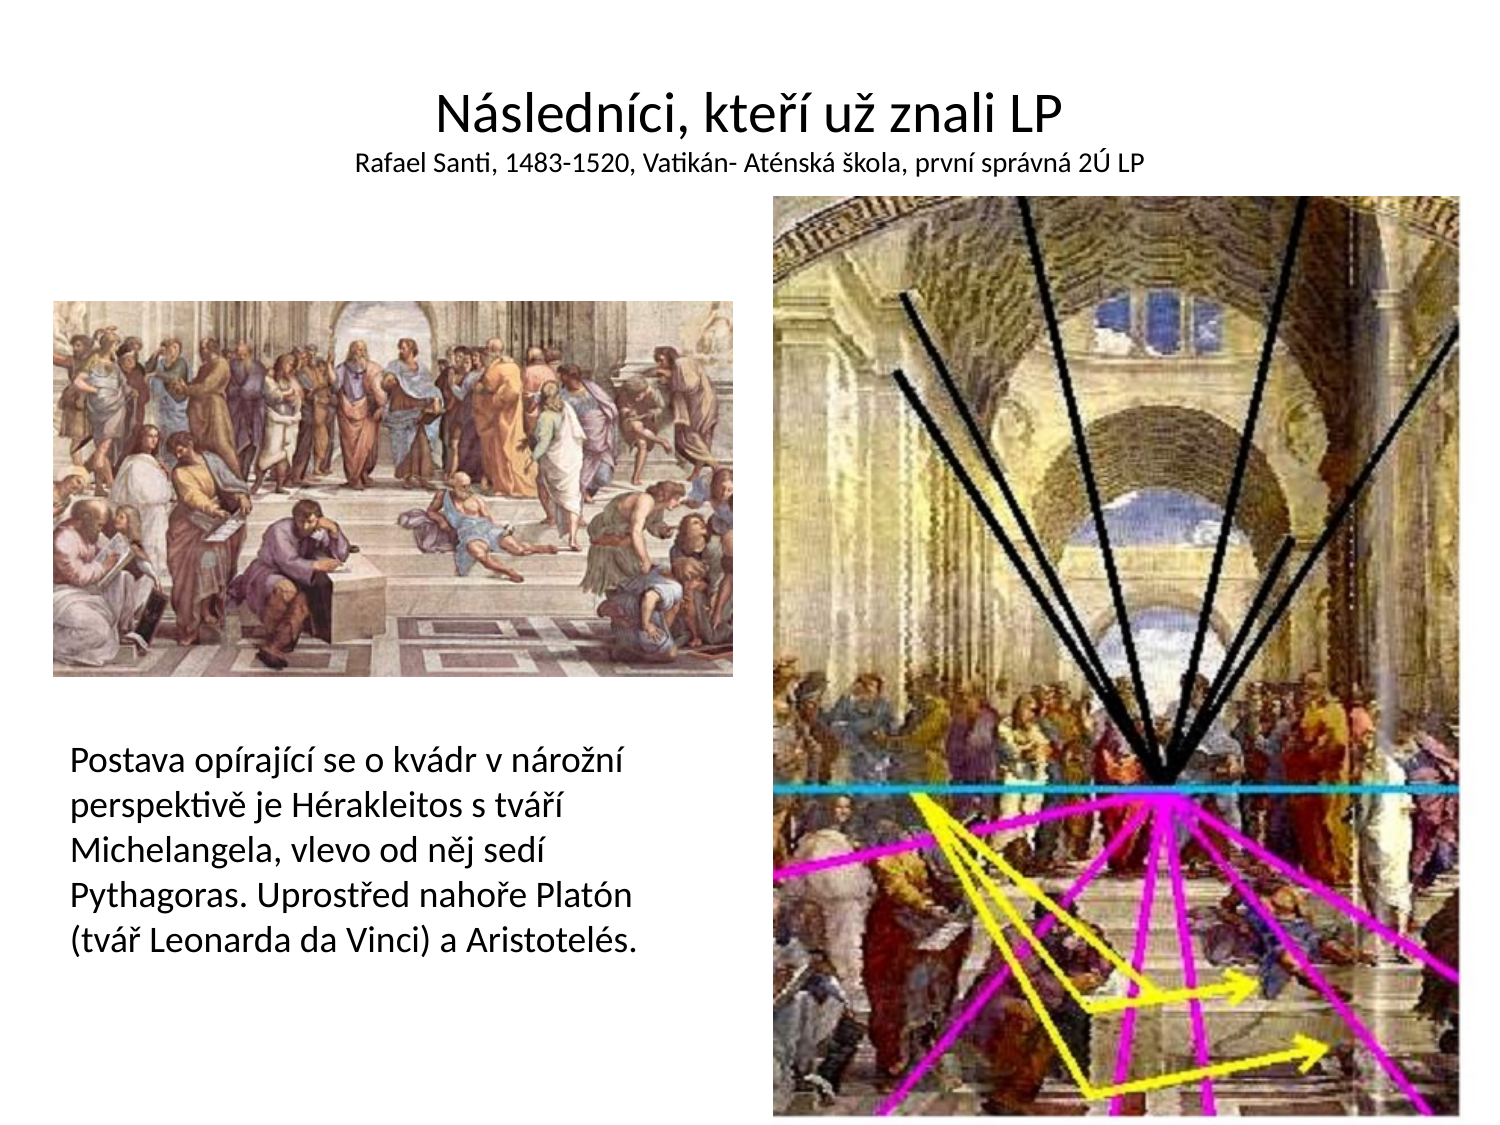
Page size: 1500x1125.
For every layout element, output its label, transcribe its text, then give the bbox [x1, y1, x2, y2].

title Následníci, kteří už znali LP Rafael Santi, 1483-1520, Vatikán- Aténská škola, první správná 2Ú LP [75, 66, 1425, 256]
text_box Postava opírající se o kvádr v nárožní perspektivě je Hérakleitos s tváří Michelangela, vlevo od něj sedí Pythagoras. Uprostřed nahoře Platón (tvář Leonarda da Vinci) a Aristotelés. [55, 727, 705, 968]
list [52, 301, 733, 678]
picture [773, 196, 1488, 1125]
